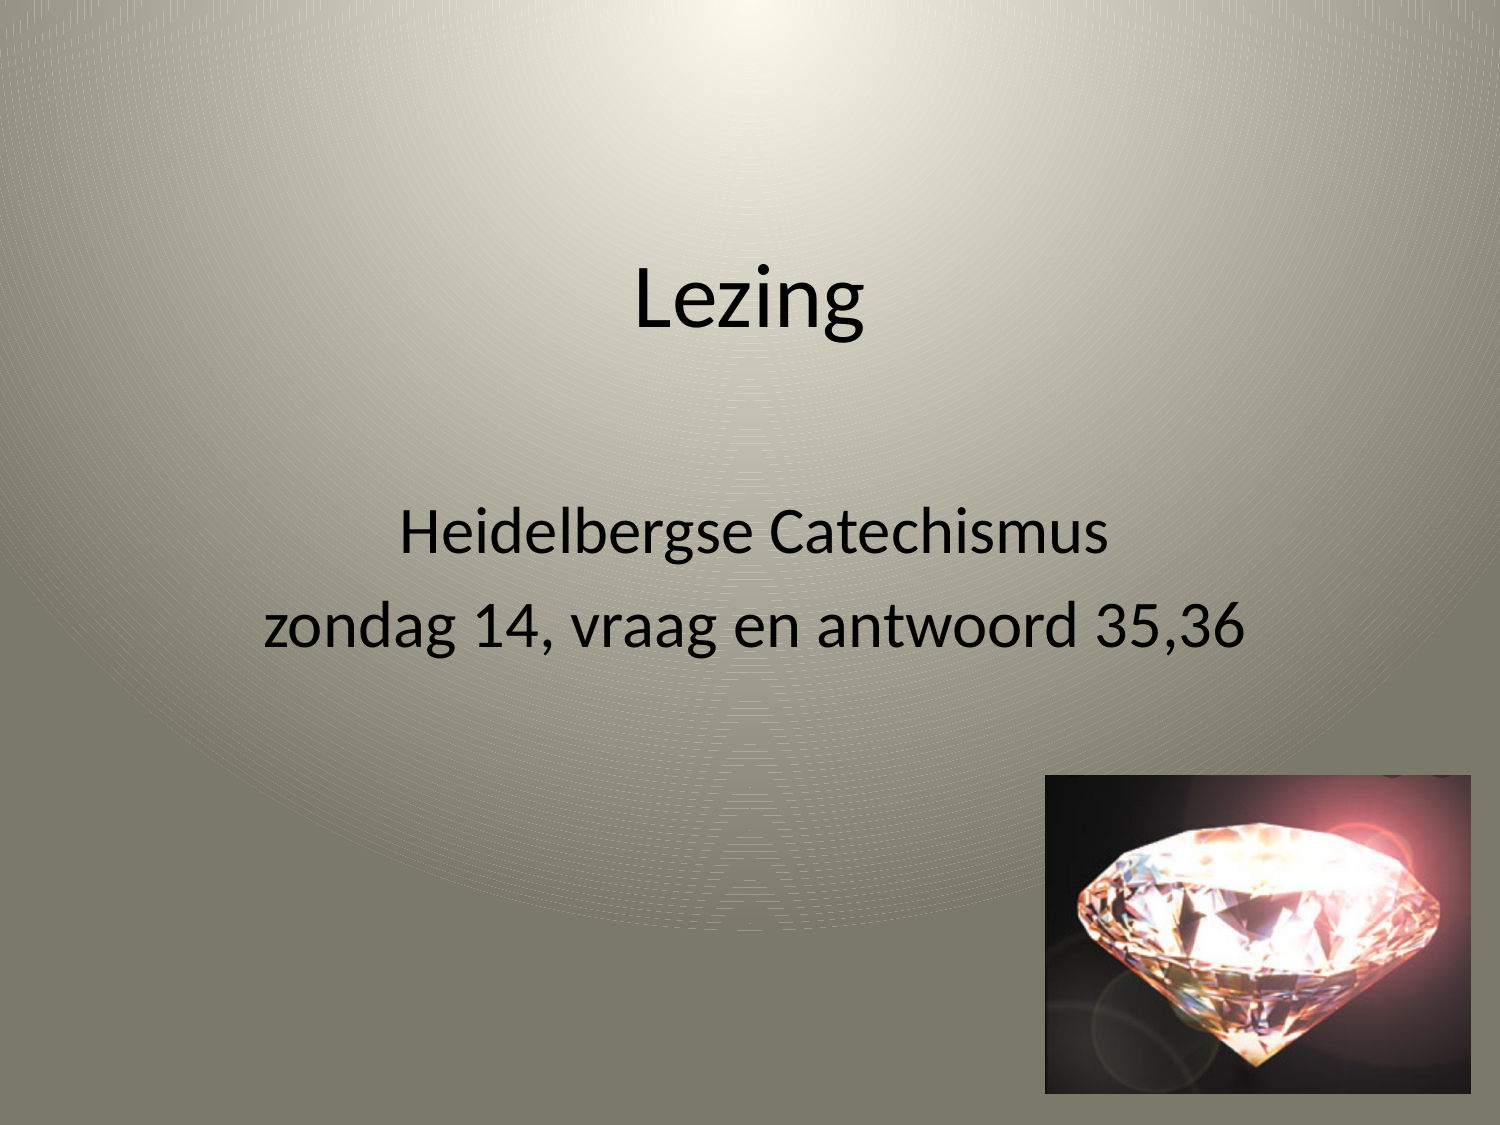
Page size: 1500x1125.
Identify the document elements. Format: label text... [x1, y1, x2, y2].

picture [1045, 774, 1471, 1095]
title Lezing [0, 78, 1500, 504]
subtitle Heidelbergse Catechismus zondag 14, vraag en antwoord 35,36 [230, 479, 1281, 709]
